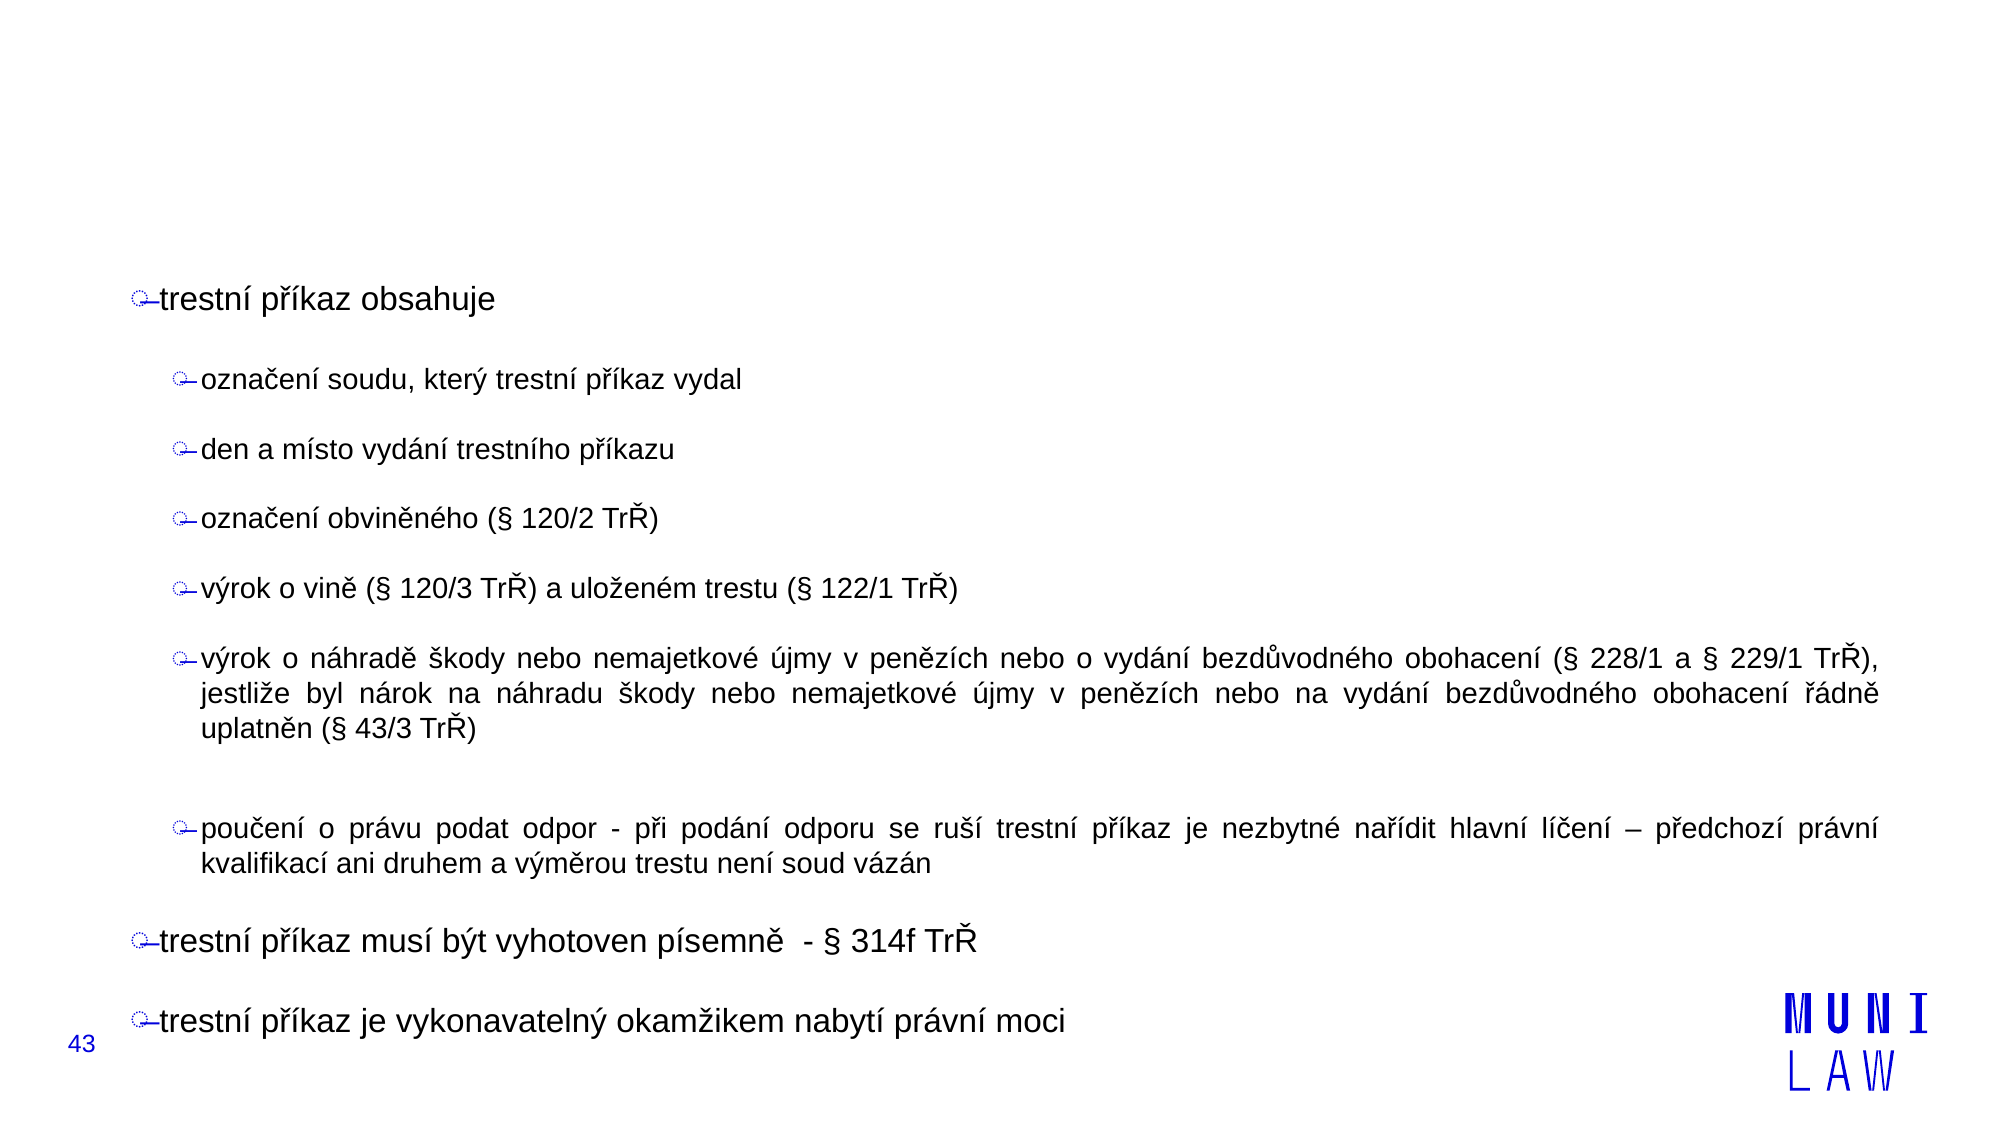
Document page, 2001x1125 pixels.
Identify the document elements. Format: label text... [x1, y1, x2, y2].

slide_number 43 [67, 1021, 110, 1063]
list trestní příkaz obsahuje označení soudu, který trestní příkaz vydal den a místo vydání trestního příkazu označení obviněného (§ 120/2 TrŘ) výrok o vině (§ 120/3 TrŘ) a uloženém trestu (§ 122/1 TrŘ) výrok o náhradě škody nebo nemajetkové újmy v penězích nebo o vydání bezdůvodného obohacení (§ 228/1 a § 229/1 TrŘ), jestliže byl nárok na náhradu škody nebo nemajetkové újmy v penězích nebo na vydání bezdůvodného obohacení řádně uplatněn (§ 43/3 TrŘ) poučení o právu podat odpor - při podání odporu se ruší trestní příkaz je nezbytné nařídit hlavní líčení – předchozí právní kvalifikací ani druhem a výměrou trestu není soud vázán trestní příkaz musí být vyhotoven písemně - § 314f TrŘ trestní příkaz je vykonavatelný okamžikem nabytí právní moci [118, 277, 1883, 957]
